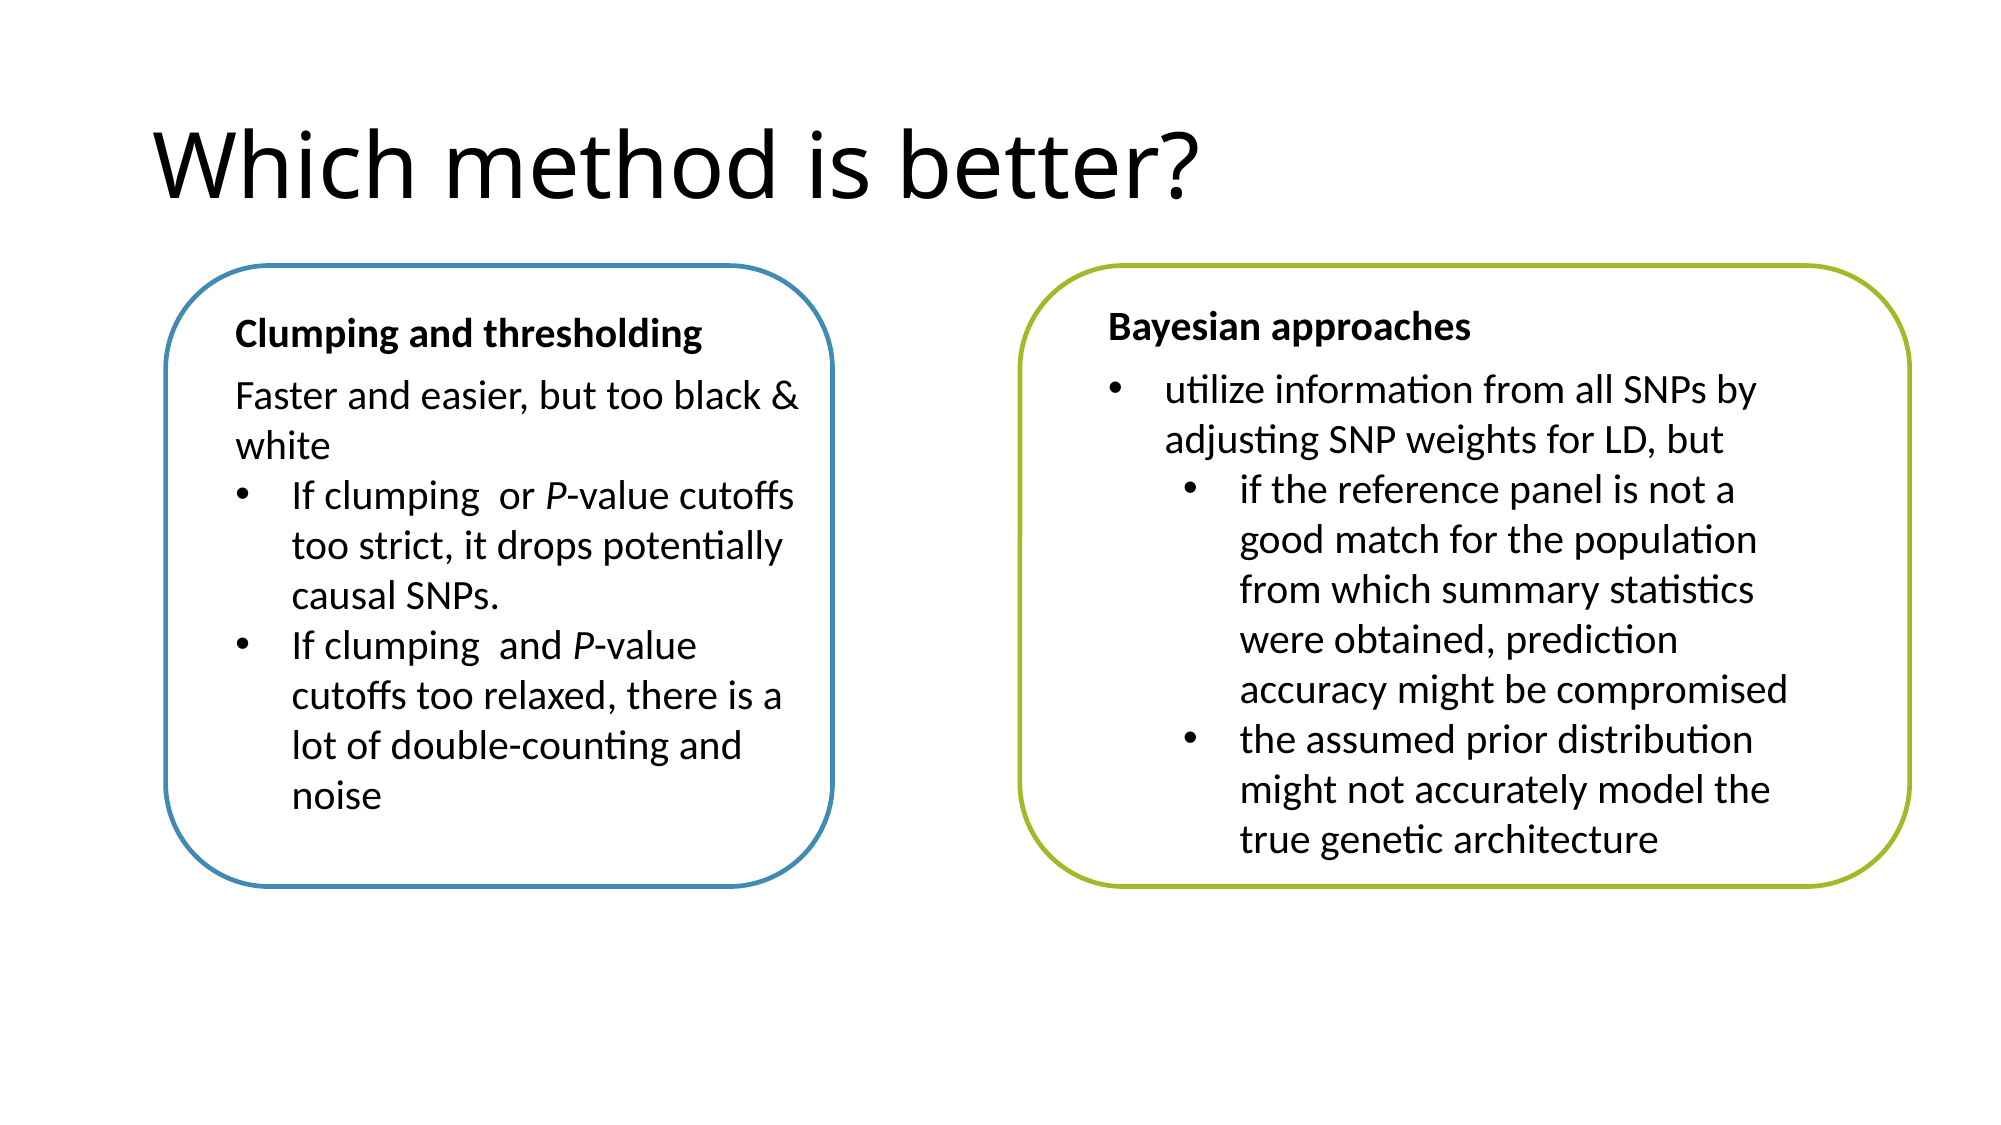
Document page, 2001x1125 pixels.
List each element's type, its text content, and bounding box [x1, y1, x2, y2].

text_box [165, 265, 833, 887]
text_box [1019, 265, 1910, 887]
title Which method is better? [137, 59, 1863, 278]
